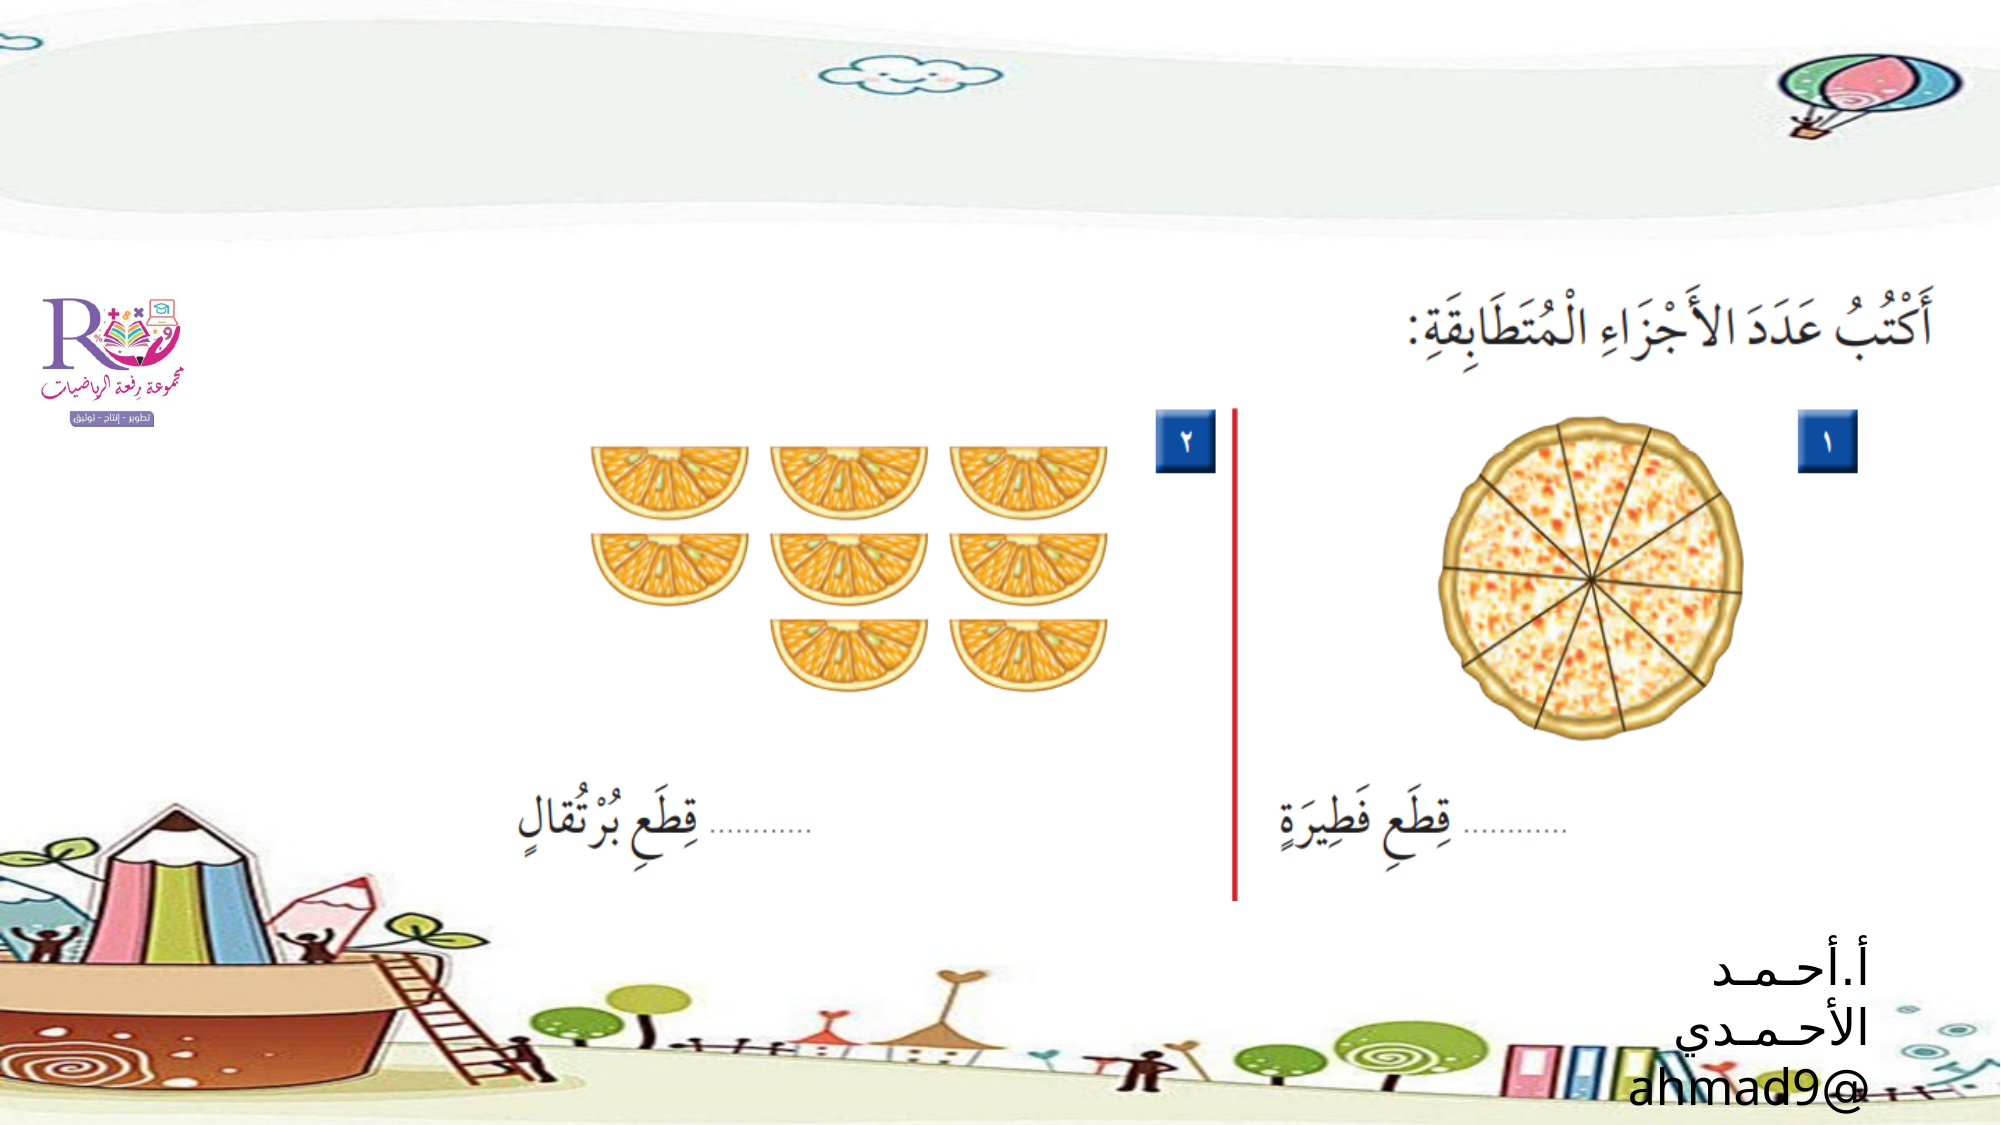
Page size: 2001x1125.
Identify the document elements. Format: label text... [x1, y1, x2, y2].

text_box أ.أحـمـد الأحـمـدي @ahmad9963 [1600, 927, 1886, 1125]
picture [0, 0, 2001, 1125]
